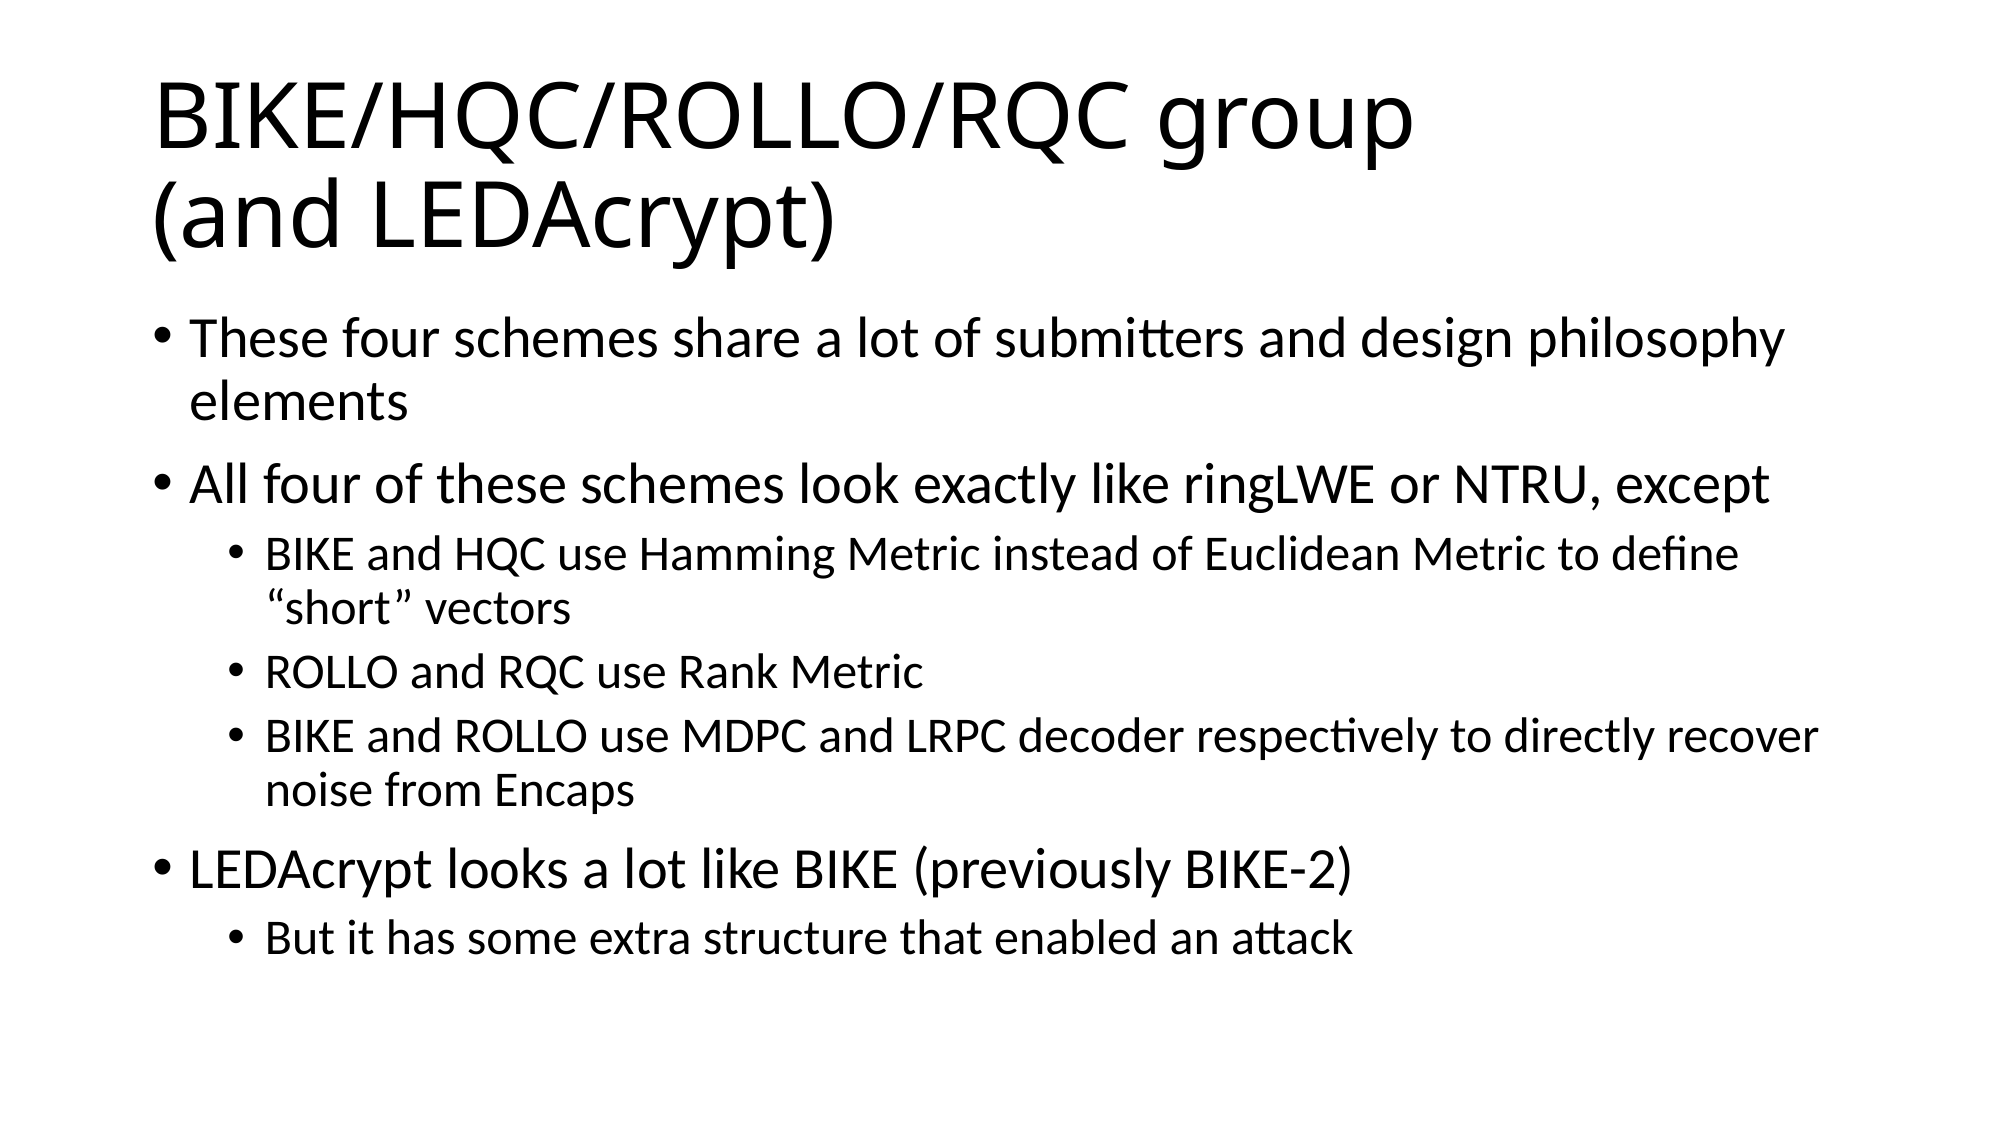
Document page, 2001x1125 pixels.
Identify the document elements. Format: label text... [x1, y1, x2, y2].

title BIKE/HQC/ROLLO/RQC group (and LEDAcrypt) [137, 59, 1863, 278]
list These four schemes share a lot of submitters and design philosophy elements All four of these schemes look exactly like ringLWE or NTRU, except BIKE and HQC use Hamming Metric instead of Euclidean Metric to define “short” vectors ROLLO and RQC use Rank Metric BIKE and ROLLO use MDPC and LRPC decoder respectively to directly recover noise from Encaps LEDAcrypt looks a lot like BIKE (previously BIKE-2) But it has some extra structure that enabled an attack [137, 299, 1863, 1014]
